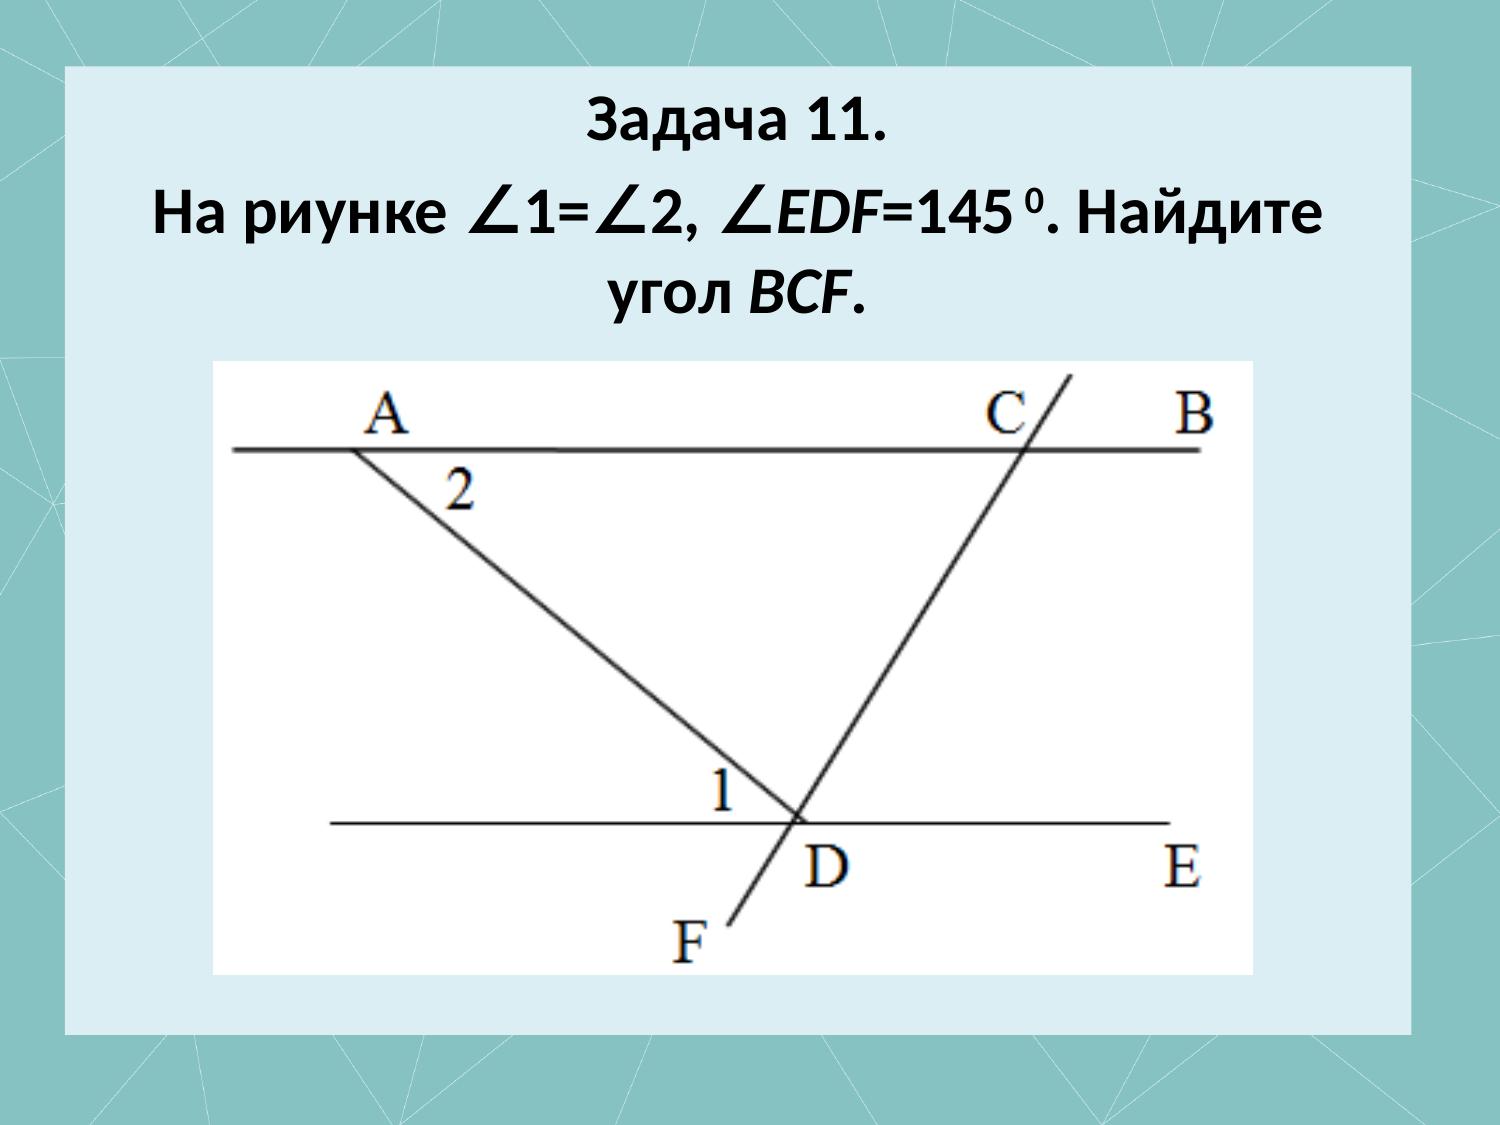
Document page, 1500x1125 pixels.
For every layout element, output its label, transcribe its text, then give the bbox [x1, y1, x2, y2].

subtitle Задача 11. На риунке ∠1=∠2, ∠EDF=145 0. Найдите угол BCF. [64, 66, 1412, 1035]
picture [0, 0, 1500, 1125]
